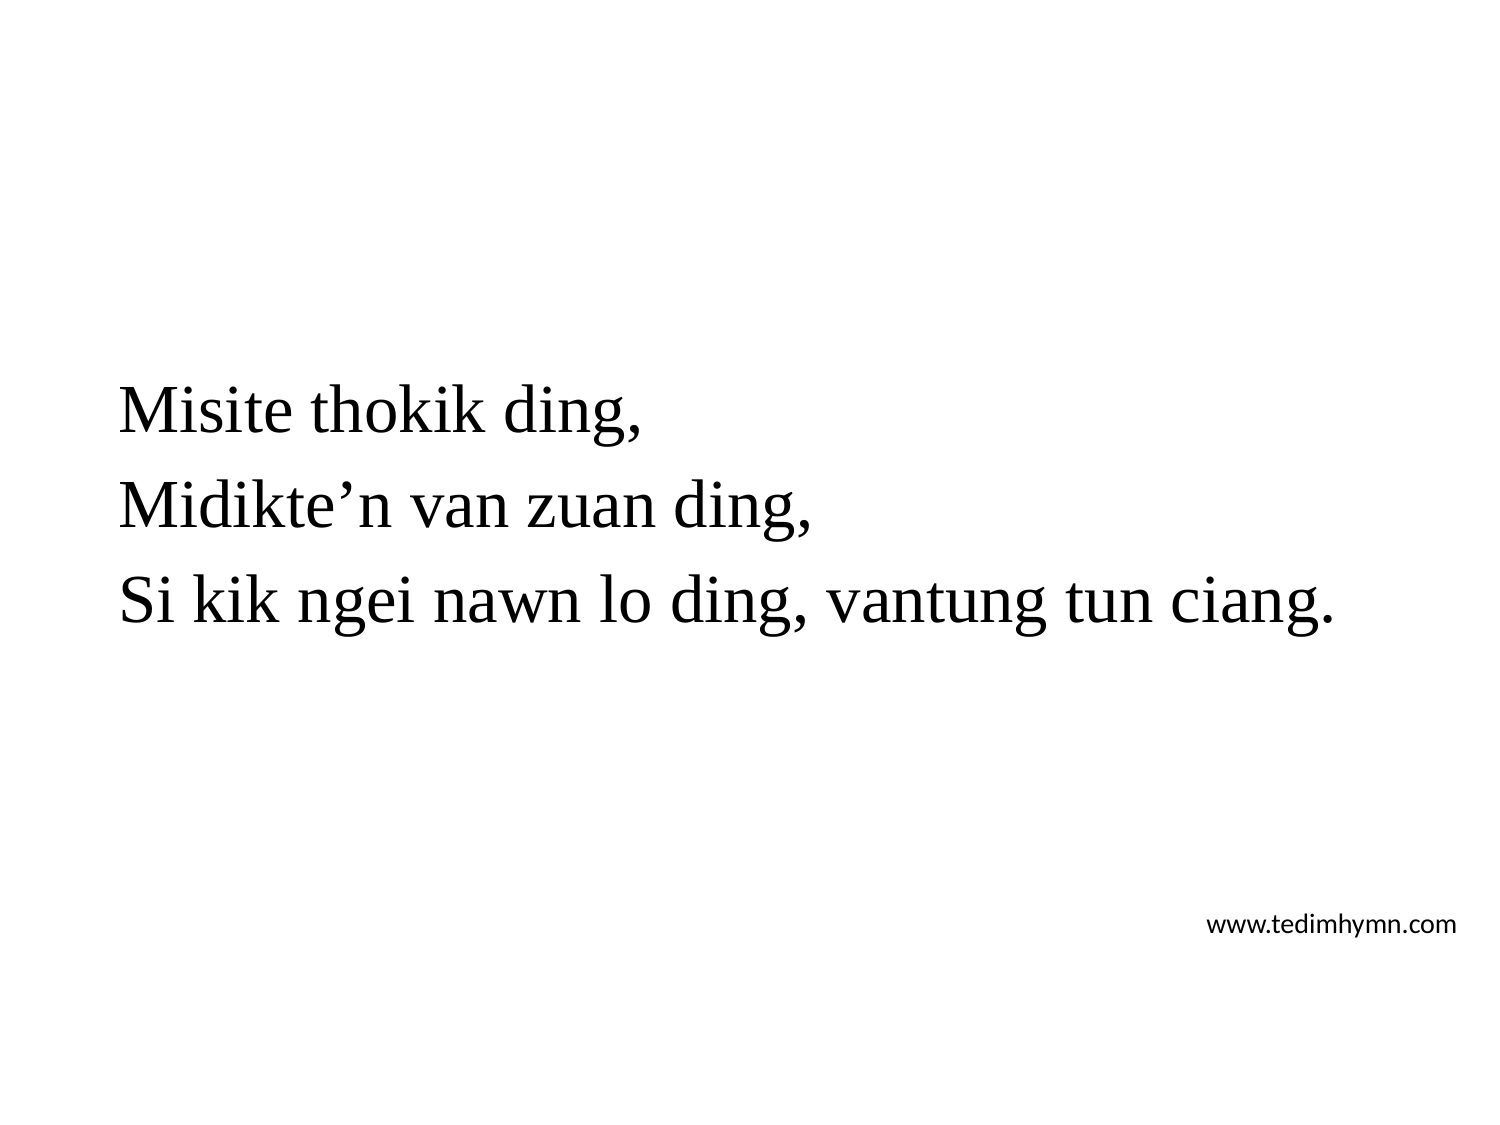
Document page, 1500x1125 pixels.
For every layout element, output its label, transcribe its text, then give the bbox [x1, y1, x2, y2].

text_box www.tedimhymn.com [1191, 897, 1500, 947]
list Misite thokik ding, Midikte’n van zuan ding, Si kik ngei nawn lo ding, vantung tun ciang. [103, 365, 1397, 901]
